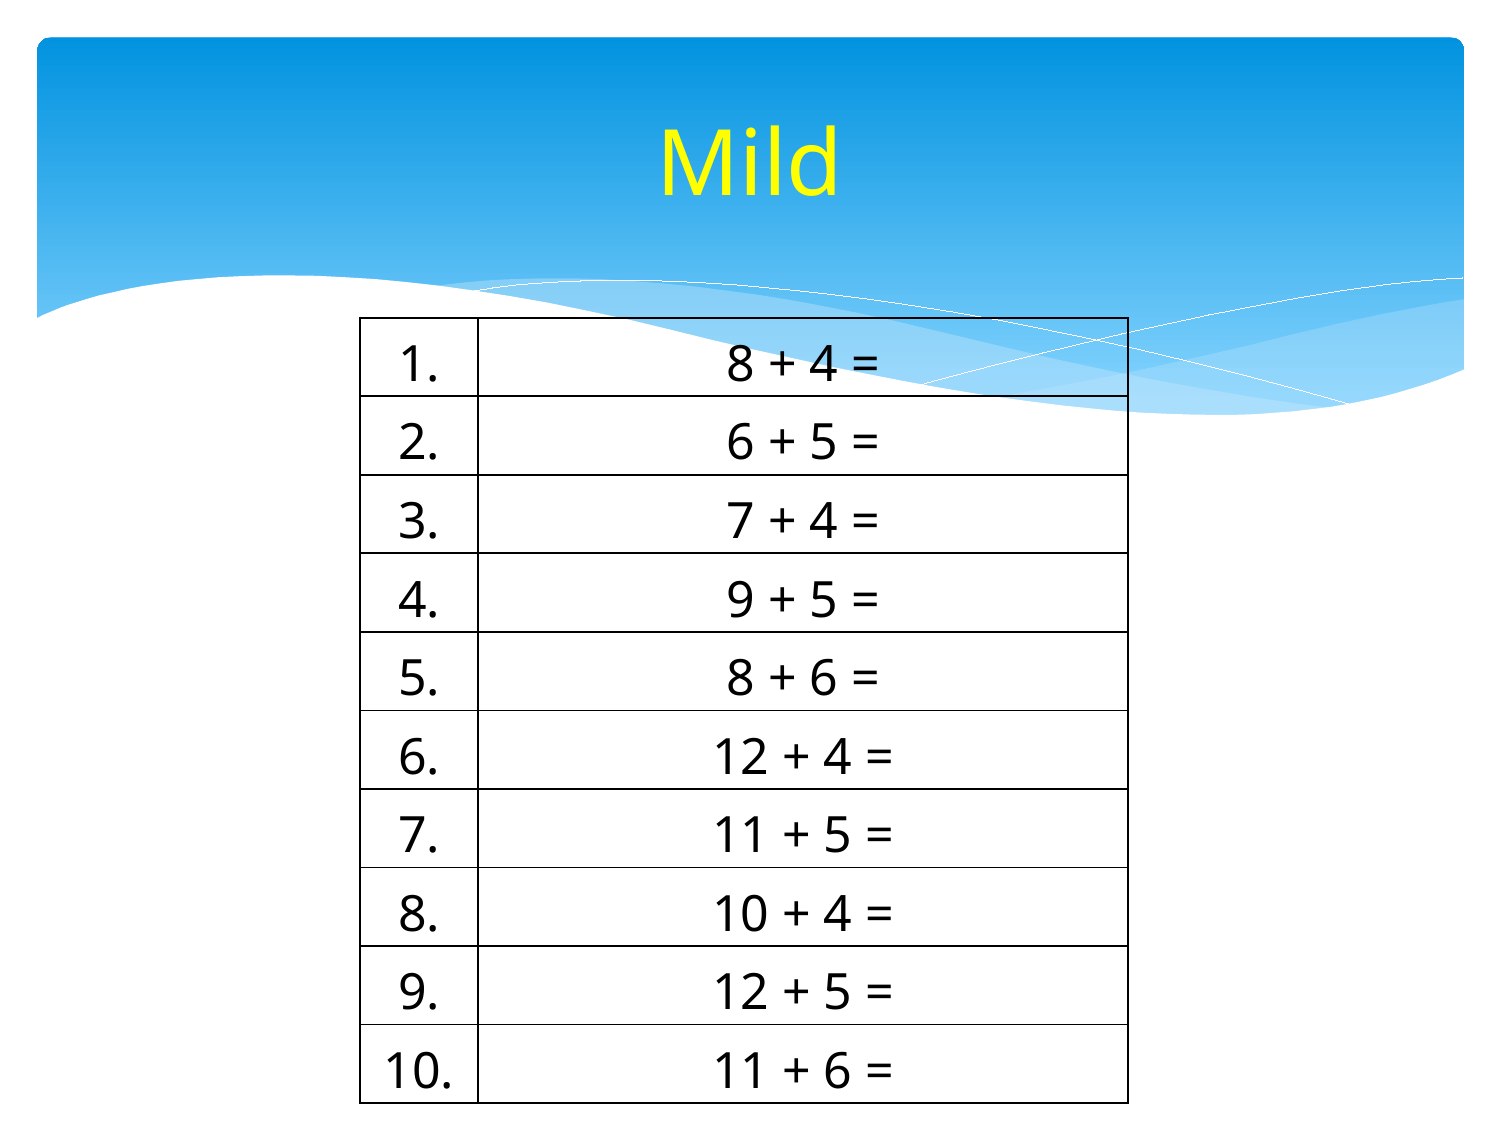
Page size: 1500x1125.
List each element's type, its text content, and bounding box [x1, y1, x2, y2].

table_cell 4. [361, 554, 477, 631]
table_cell 6. [361, 711, 477, 788]
table_cell 11 + 6 = [479, 1025, 1127, 1102]
table_cell 2. [361, 397, 477, 474]
table_cell 9. [361, 947, 477, 1024]
title Mild [75, 55, 1425, 261]
table_cell 10. [361, 1025, 477, 1102]
table_cell 3. [361, 476, 477, 552]
table_cell 8 + 6 = [479, 633, 1127, 710]
table_cell 6 + 5 = [479, 397, 1127, 474]
table_cell 9 + 5 = [479, 554, 1127, 631]
table_cell 12 + 5 = [479, 947, 1127, 1024]
table_cell 11 + 5 = [479, 790, 1127, 867]
table_cell 10 + 4 = [479, 868, 1127, 945]
table_header 8 + 4 = [479, 319, 1127, 395]
table_cell 8. [361, 868, 477, 945]
table_cell 12 + 4 = [479, 711, 1127, 788]
table_header 1. [361, 319, 477, 395]
table_cell 7 + 4 = [479, 476, 1127, 552]
table_cell 7. [361, 790, 477, 867]
table_cell 5. [361, 633, 477, 710]
